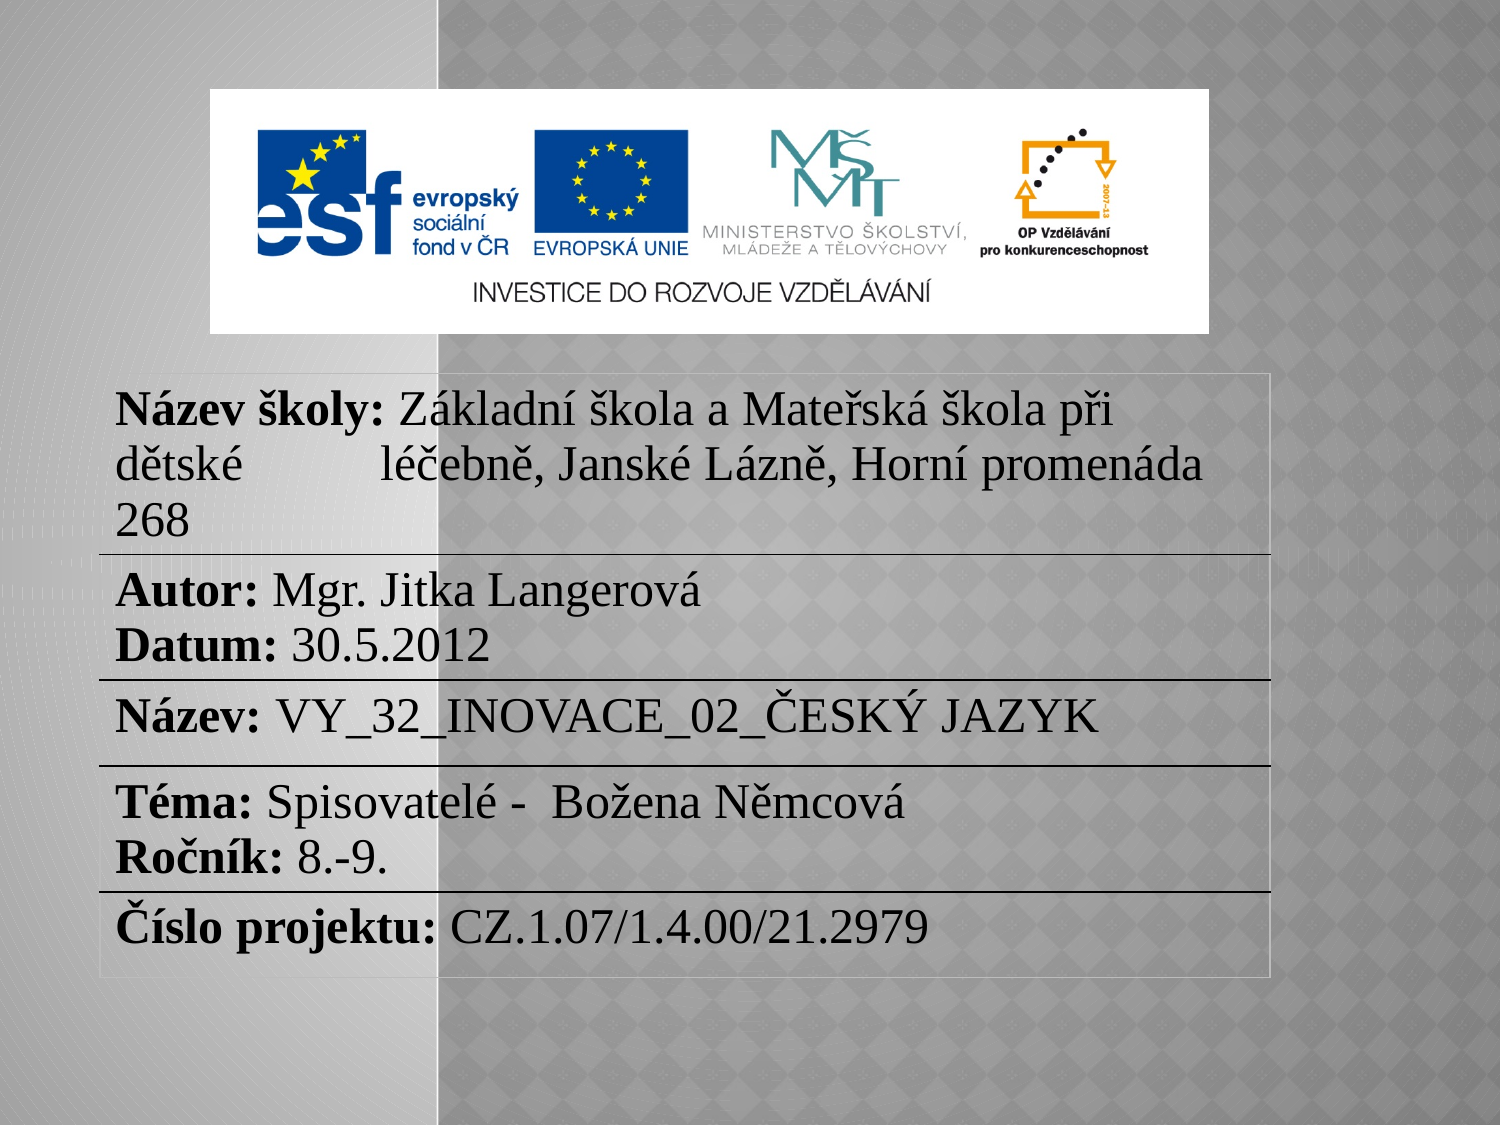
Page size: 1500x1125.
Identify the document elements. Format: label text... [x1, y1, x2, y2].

table_cell Číslo projektu: CZ.1.07/1.4.00/21.2979 [101, 893, 1269, 977]
table_cell Název: VY_32_INOVACE_02_ČESKÝ JAZYK [101, 681, 1269, 765]
table_cell Téma: Spisovatelé - Božena Němcová Ročník: 8.-9. [101, 767, 1269, 891]
picture [210, 89, 1209, 335]
table_cell Autor: Mgr. Jitka Langerová Datum: 30.5.2012 [101, 555, 1269, 679]
table_header Název školy: Základní škola a Mateřská škola při dětské léčebně, Janské Lázně, Horní promenáda 268 [101, 374, 1269, 554]
